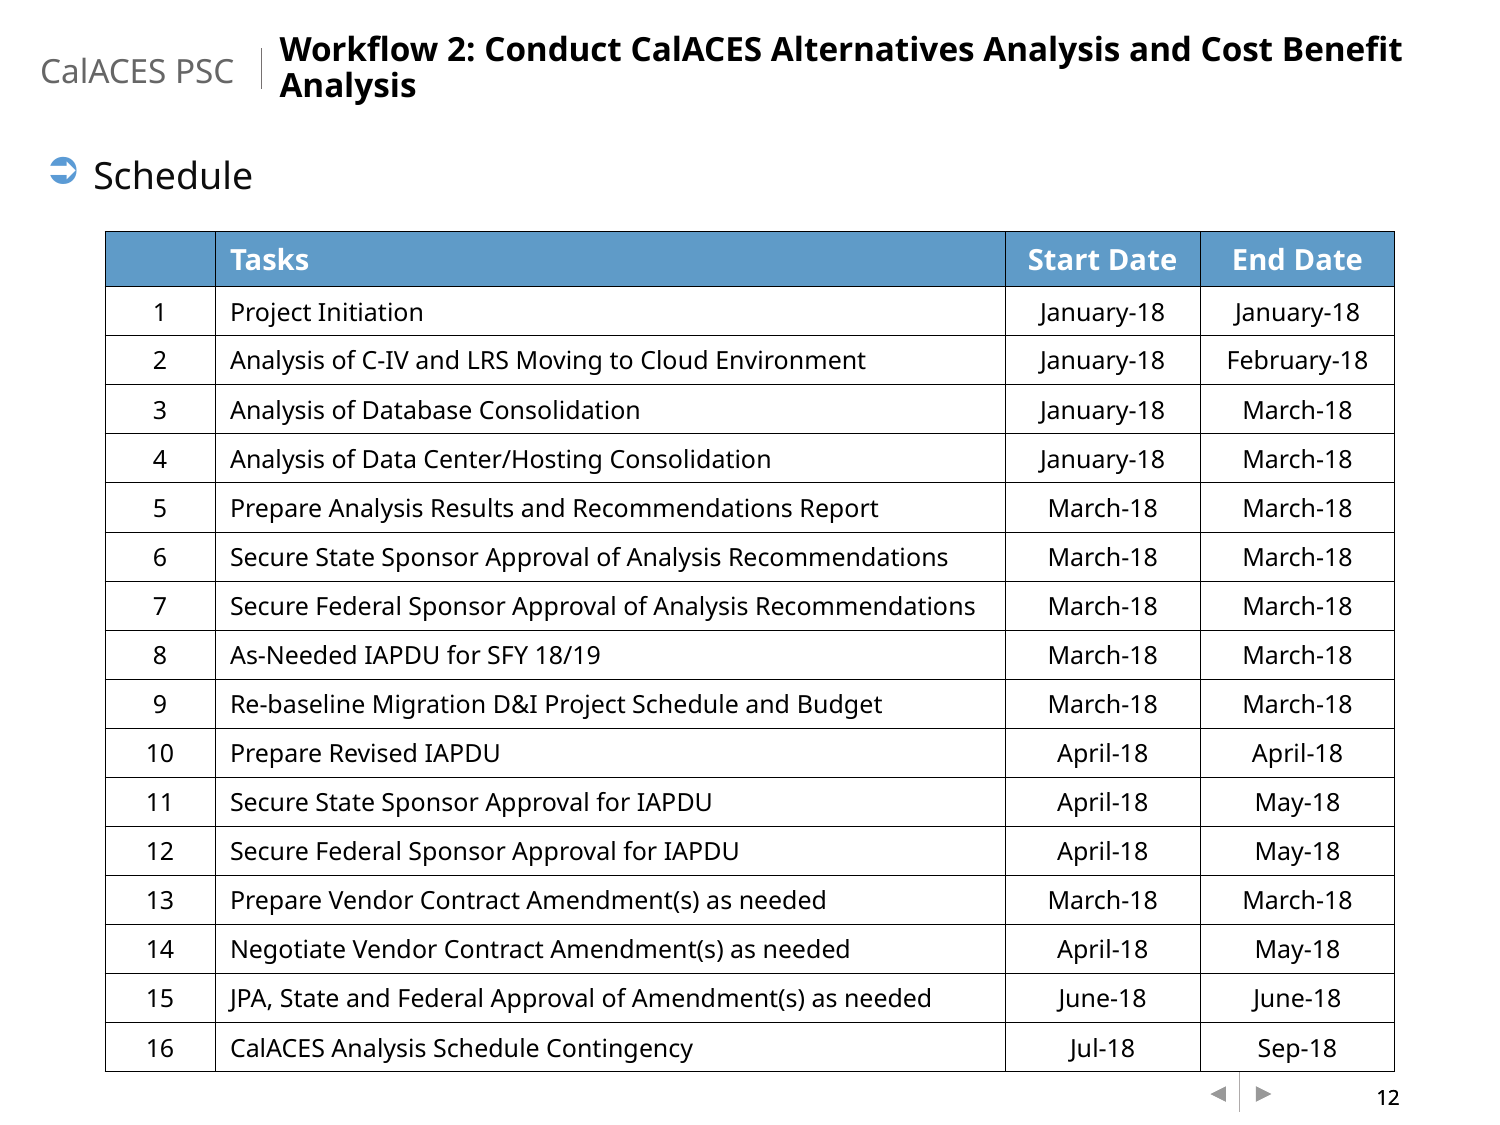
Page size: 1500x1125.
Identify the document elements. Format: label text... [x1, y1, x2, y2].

table_cell Re-baseline Migration D&I Project Schedule and Budget [216, 680, 1005, 728]
table_cell 9 [106, 680, 215, 728]
table_cell March-18 [1006, 680, 1200, 728]
table_cell June-18 [1201, 974, 1394, 1022]
table_cell March-18 [1006, 631, 1200, 679]
table_cell March-18 [1201, 631, 1394, 679]
table_cell JPA, State and Federal Approval of Amendment(s) as needed [216, 974, 1005, 1022]
table_cell 14 [106, 925, 215, 973]
table_cell 1 [106, 287, 215, 335]
table_cell January-18 [1006, 434, 1200, 482]
table_cell April-18 [1201, 729, 1394, 777]
table_cell Jul-18 [1006, 1023, 1200, 1071]
table_cell Prepare Analysis Results and Recommendations Report [216, 483, 1005, 532]
table_cell May-18 [1201, 827, 1394, 875]
table_cell 8 [106, 631, 215, 679]
table_cell March-18 [1201, 385, 1394, 433]
table_cell April-18 [1006, 827, 1200, 875]
table_cell 5 [106, 483, 215, 532]
table_cell March-18 [1201, 533, 1394, 581]
table_cell March-18 [1006, 582, 1200, 630]
table_cell Secure Federal Sponsor Approval of Analysis Recommendations [216, 582, 1005, 630]
table_cell March-18 [1201, 434, 1394, 482]
table_cell March-18 [1201, 582, 1394, 630]
list Workflow 2: Conduct CalACES Alternatives Analysis and Cost Benefit Analysis [279, 25, 1486, 113]
table_cell As-Needed IAPDU for SFY 18/19 [216, 631, 1005, 679]
table_cell 10 [106, 729, 215, 777]
table_cell January-18 [1006, 385, 1200, 433]
table_cell Analysis of Data Center/Hosting Consolidation [216, 434, 1005, 482]
table_cell 12 [106, 827, 215, 875]
table_cell March-18 [1201, 680, 1394, 728]
table_cell April-18 [1006, 925, 1200, 973]
table_cell 11 [106, 778, 215, 826]
table_cell April-18 [1006, 778, 1200, 826]
table_cell February-18 [1201, 336, 1394, 384]
list Schedule [31, 149, 1469, 1011]
table_cell 6 [106, 533, 215, 581]
table_cell Secure State Sponsor Approval for IAPDU [216, 778, 1005, 826]
table_cell May-18 [1201, 925, 1394, 973]
table_header Start Date [1006, 232, 1200, 286]
table_cell March-18 [1006, 483, 1200, 532]
table_cell Secure Federal Sponsor Approval for IAPDU [216, 827, 1005, 875]
table_cell Project Initiation [216, 287, 1005, 335]
table_cell Prepare Revised IAPDU [216, 729, 1005, 777]
table_cell March-18 [1201, 483, 1394, 532]
table_cell 16 [106, 1023, 215, 1071]
table_cell CalACES Analysis Schedule Contingency [216, 1023, 1005, 1071]
table_cell 3 [106, 385, 215, 433]
table_cell Negotiate Vendor Contract Amendment(s) as needed [216, 925, 1005, 973]
table_cell January-18 [1006, 287, 1200, 335]
table_cell April-18 [1006, 729, 1200, 777]
table_header End Date [1201, 232, 1394, 286]
table_cell January-18 [1201, 287, 1394, 335]
table_cell 13 [106, 876, 215, 924]
table_cell 4 [106, 434, 215, 482]
table_cell March-18 [1201, 876, 1394, 924]
table_cell 15 [106, 974, 215, 1022]
table_cell 7 [106, 582, 215, 630]
table_cell Prepare Vendor Contract Amendment(s) as needed [216, 876, 1005, 924]
table_header [106, 232, 215, 286]
table_cell January-18 [1006, 336, 1200, 384]
table_cell Analysis of Database Consolidation [216, 385, 1005, 433]
table_cell 2 [106, 336, 215, 384]
table_cell May-18 [1201, 778, 1394, 826]
table_cell Analysis of C-IV and LRS Moving to Cloud Environment [216, 336, 1005, 384]
table_cell Secure State Sponsor Approval of Analysis Recommendations [216, 533, 1005, 581]
table_header Tasks [216, 232, 1005, 286]
table_cell March-18 [1006, 876, 1200, 924]
table_cell June-18 [1006, 974, 1200, 1022]
table_cell March-18 [1006, 533, 1200, 581]
table_cell Sep-18 [1201, 1023, 1394, 1071]
